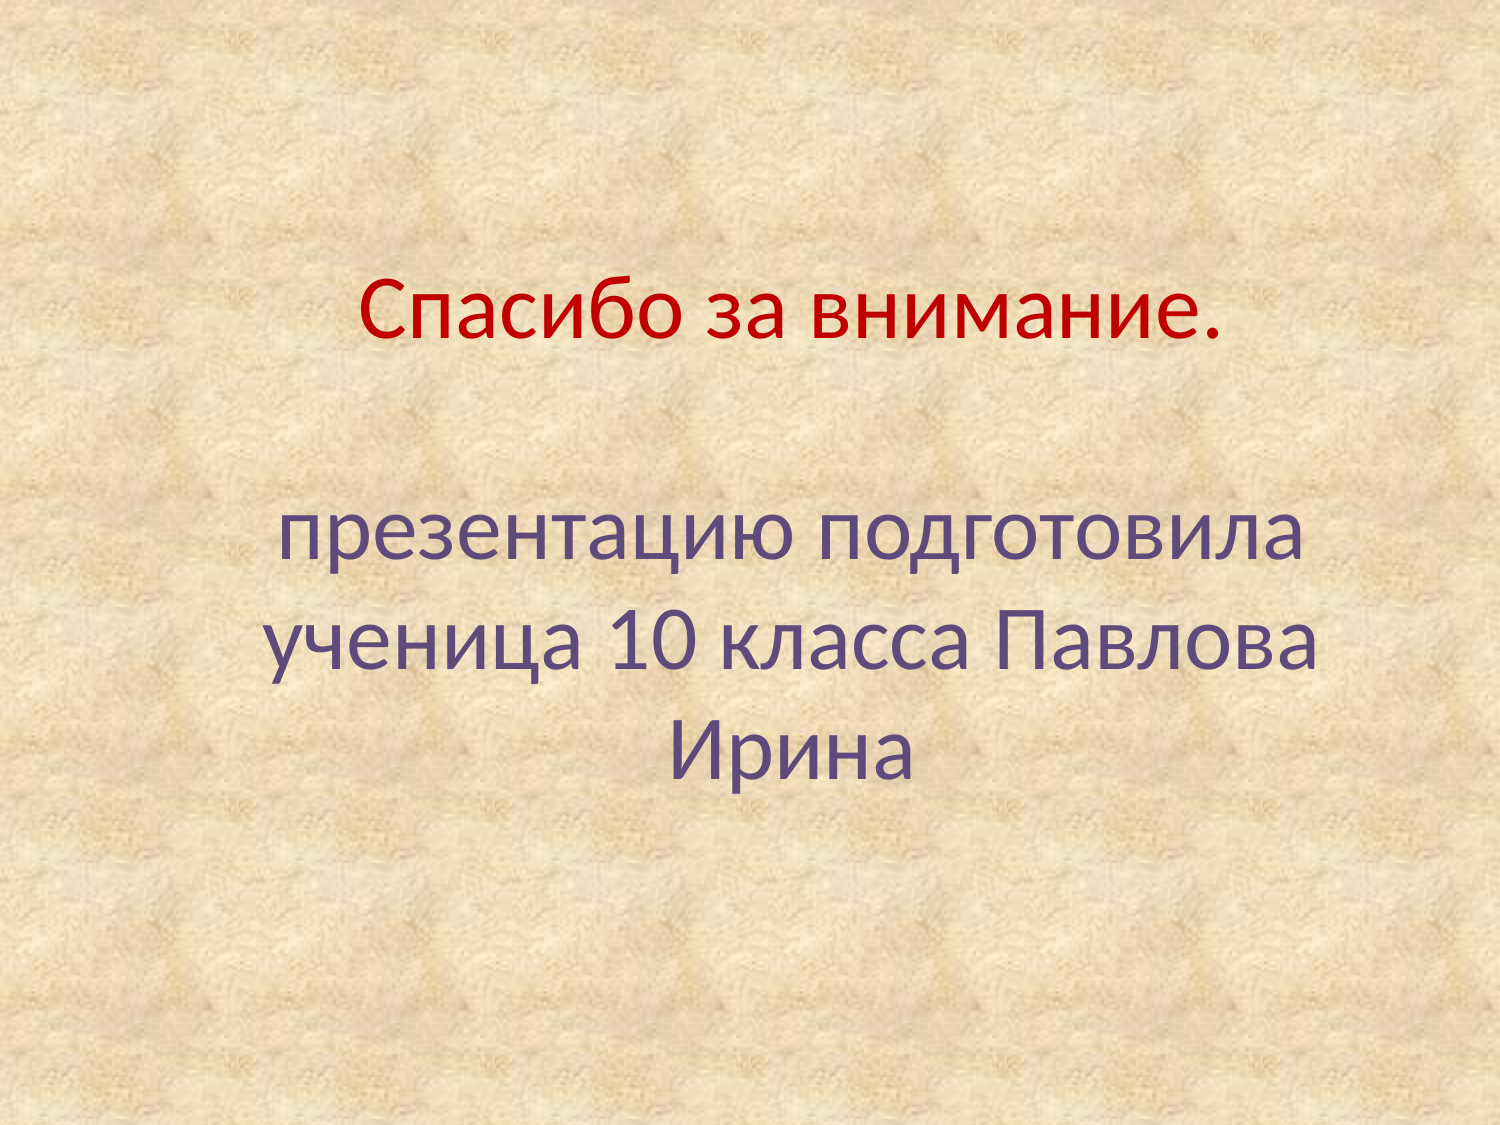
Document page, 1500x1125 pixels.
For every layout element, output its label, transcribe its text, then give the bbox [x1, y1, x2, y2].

title Спасибо за внимание. презентацию подготовила ученица 10 класса Павлова Ирина [117, 234, 1468, 811]
picture [0, 0, 1500, 1125]
